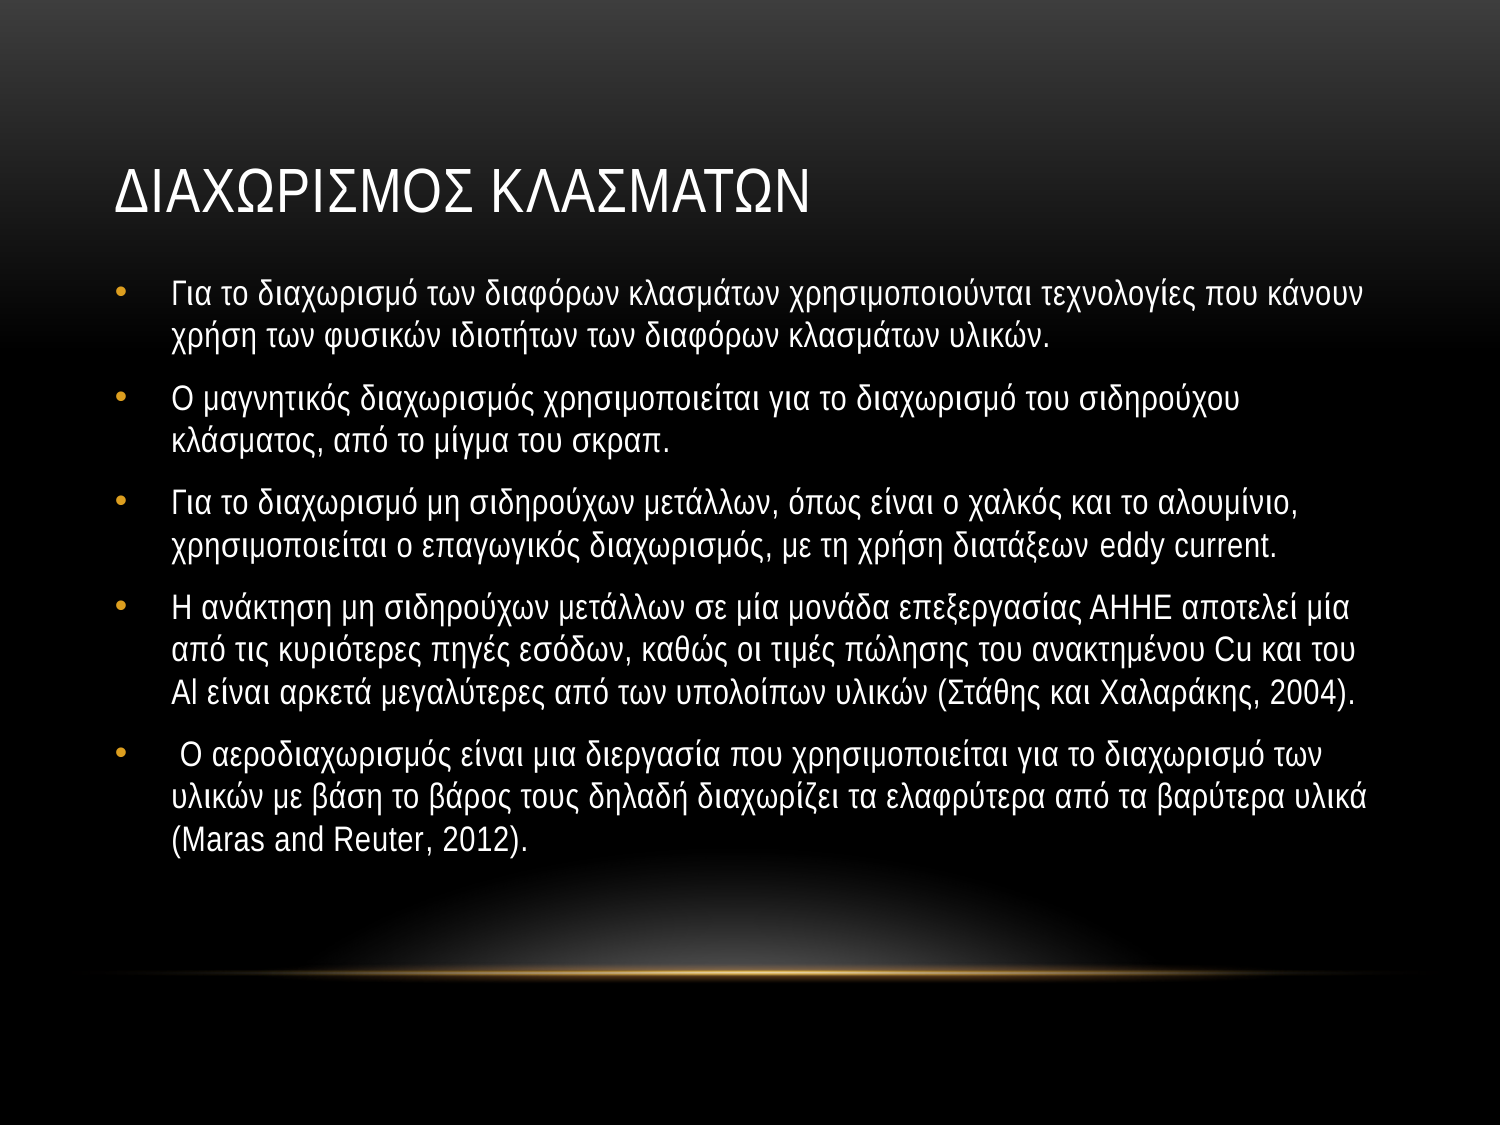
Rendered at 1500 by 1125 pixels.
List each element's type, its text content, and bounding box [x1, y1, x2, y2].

list Για το διαχωρισμό των διαφόρων κλασμάτων χρησιμοποιούνται τεχνολογίες που κάνουν χρήση των φυσικών ιδιοτήτων των διαφόρων κλασμάτων υλικών. Ο μαγνητικός διαχωρισμός χρησιμοποιείται για το διαχωρισμό του σιδηρούχου κλάσματος, από το μίγμα του σκραπ. Για το διαχωρισμό μη σιδηρούχων μετάλλων, όπως είναι ο χαλκός και το αλουμίνιο, χρησιμοποιείται ο επαγωγικός διαχωρισμός, με τη χρήση διατάξεων eddy current. Η ανάκτηση μη σιδηρούχων μετάλλων σε μία μονάδα επεξεργασίας ΑΗΗΕ αποτελεί μία από τις κυριότερες πηγές εσόδων, καθώς οι τιμές πώλησης του ανακτημένου Cu και του Al είναι αρκετά μεγαλύτερες από των υπολοίπων υλικών (Στάθης και Χαλαράκης, 2004). Ο αεροδιαχωρισμός είναι μια διεργασία που χρησιμοποιείται για το διαχωρισμό των υλικών με βάση το βάρος τους δηλαδή διαχωρίζει τα ελαφρύτερα από τα βαρύτερα υλικά (Maras and Reuter, 2012). [99, 262, 1400, 938]
title Διαχωρισμοσ κλασματων [99, 45, 1400, 233]
picture [0, 0, 1500, 1125]
